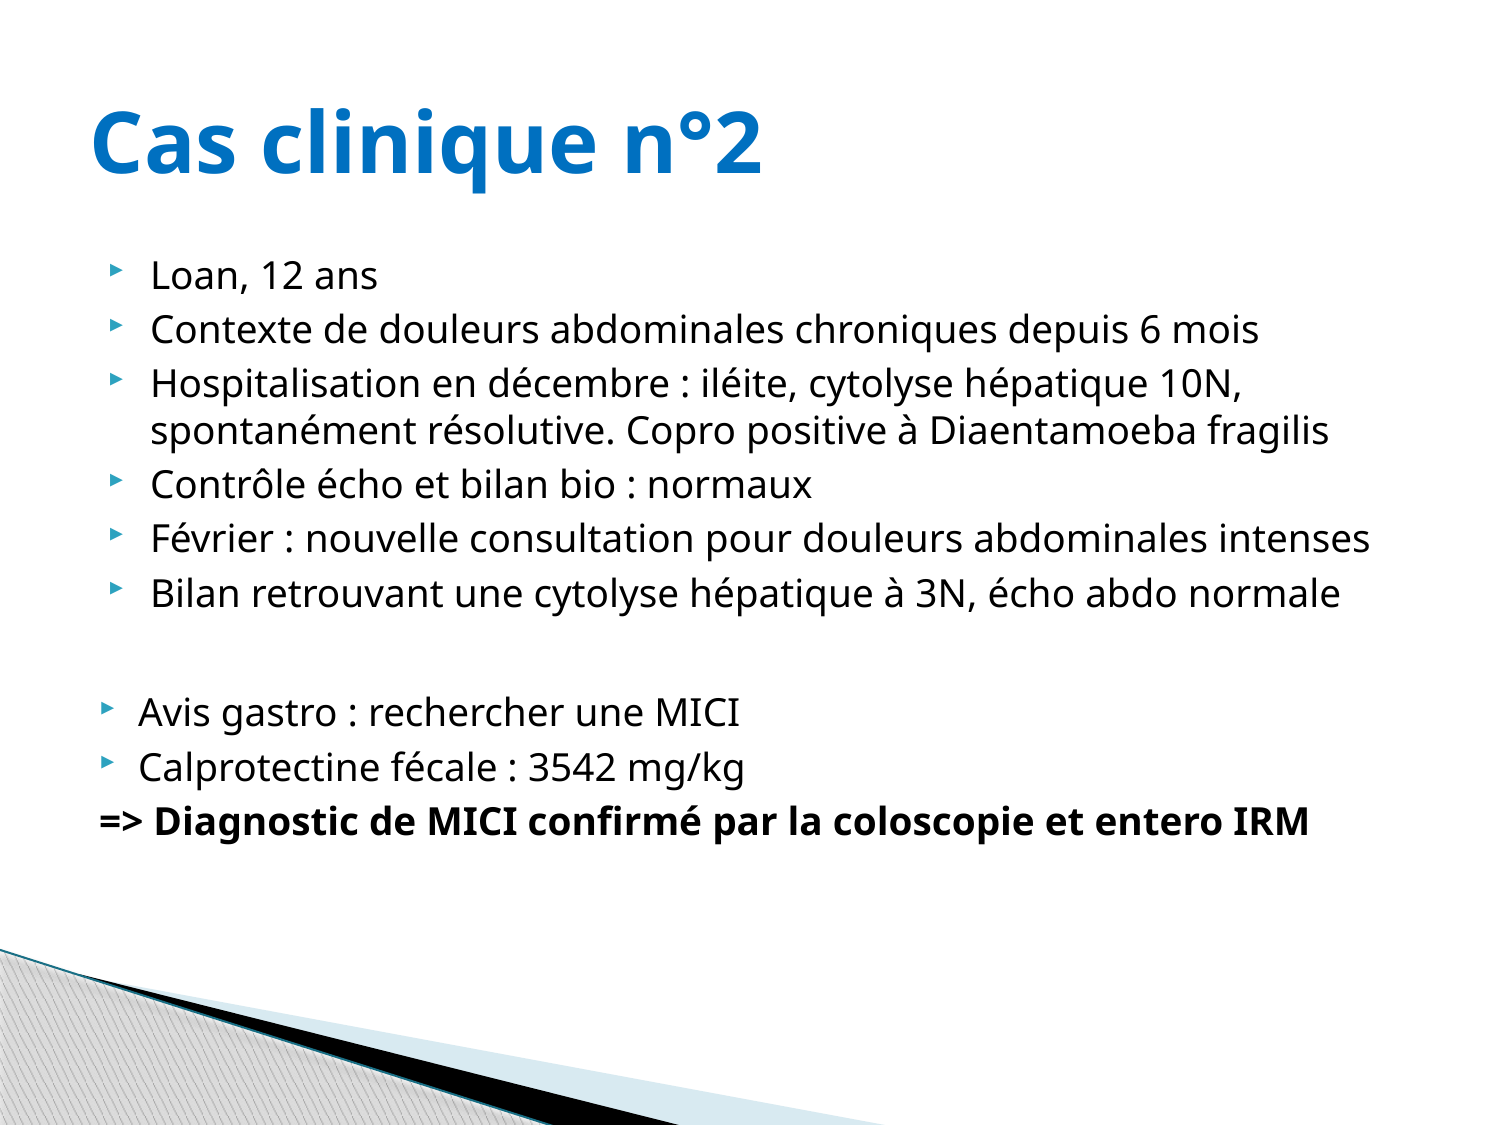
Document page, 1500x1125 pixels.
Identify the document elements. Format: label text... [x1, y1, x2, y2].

text_box Avis gastro : rechercher une MICI Calprotectine fécale : 3542 mg/kg => Diagnostic de MICI confirmé par la coloscopie et entero IRM [67, 680, 1418, 887]
title Cas clinique n°2 [75, 45, 1425, 233]
list Loan, 12 ans Contexte de douleurs abdominales chroniques depuis 6 mois Hospitalisation en décembre : iléite, cytolyse hépatique 10N, spontanément résolutive. Copro positive à Diaentamoeba fragilis Contrôle écho et bilan bio : normaux Février : nouvelle consultation pour douleurs abdominales intenses Bilan retrouvant une cytolyse hépatique à 3N, écho abdo normale [75, 243, 1425, 657]
